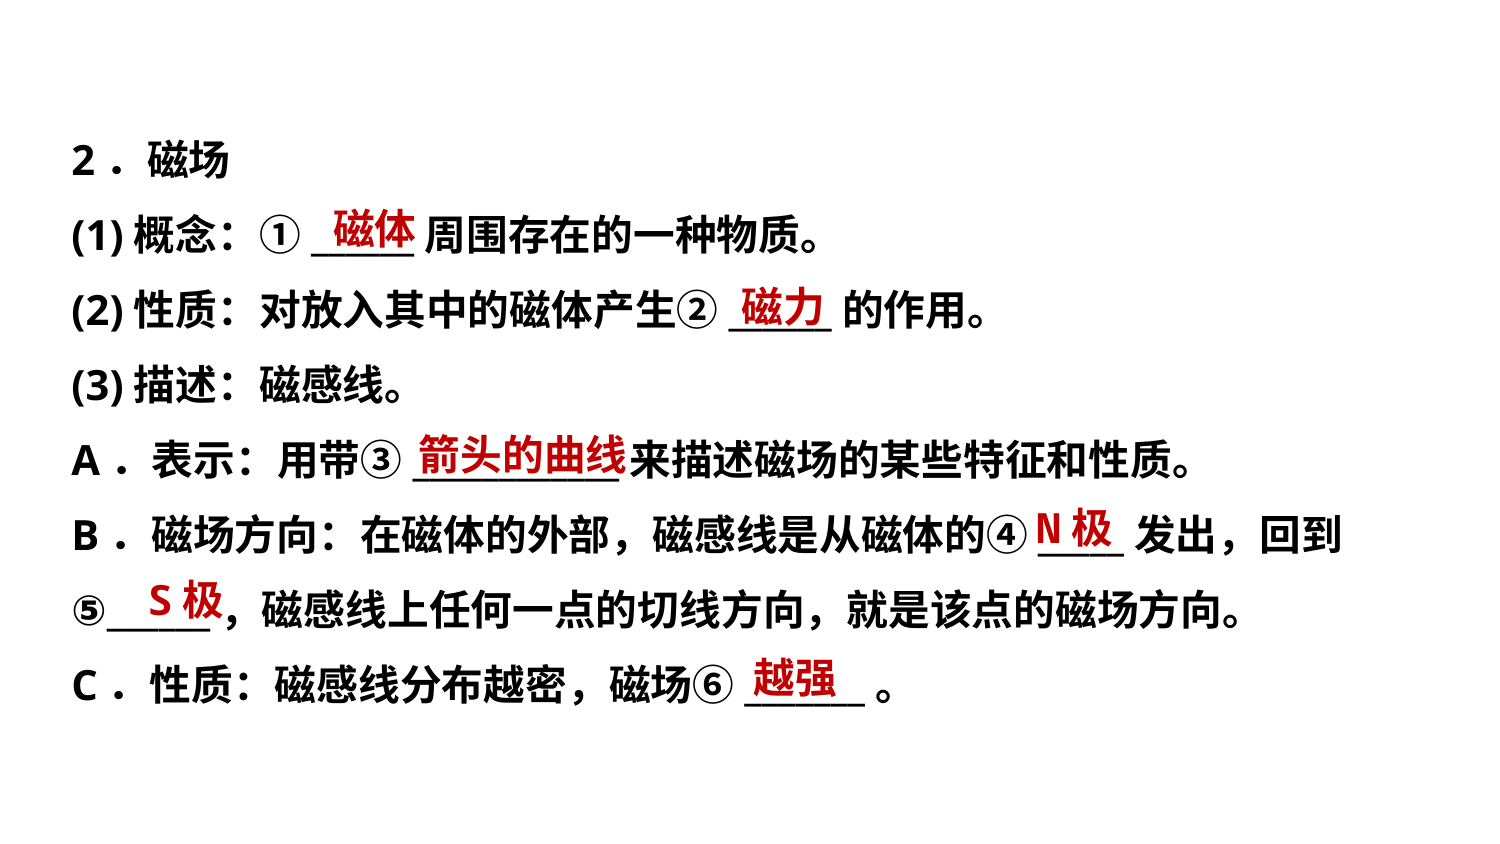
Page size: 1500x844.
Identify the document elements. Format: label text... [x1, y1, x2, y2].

text_box 箭头的曲线 [404, 396, 653, 487]
text_box 磁体 [318, 170, 432, 260]
text_box N极 [1021, 469, 1128, 560]
text_box S极 [132, 541, 249, 632]
text_box 2．磁场 (1)概念：①______周围存在的一种物质。 (2)性质：对放入其中的磁体产生②______的作用。 (3)描述：磁感线。 A．表示：用带③____________来描述磁场的某些特征和性质。 B．磁场方向：在磁体的外部，磁感线是从磁体的④_____发出，回到 ⑤______，磁感线上任何一点的切线方向，就是该点的磁场方向。 C．性质：磁感线分布越密，磁场⑥_______。 [56, 101, 1433, 716]
text_box 磁力 [726, 248, 840, 338]
text_box 越强 [738, 619, 852, 710]
